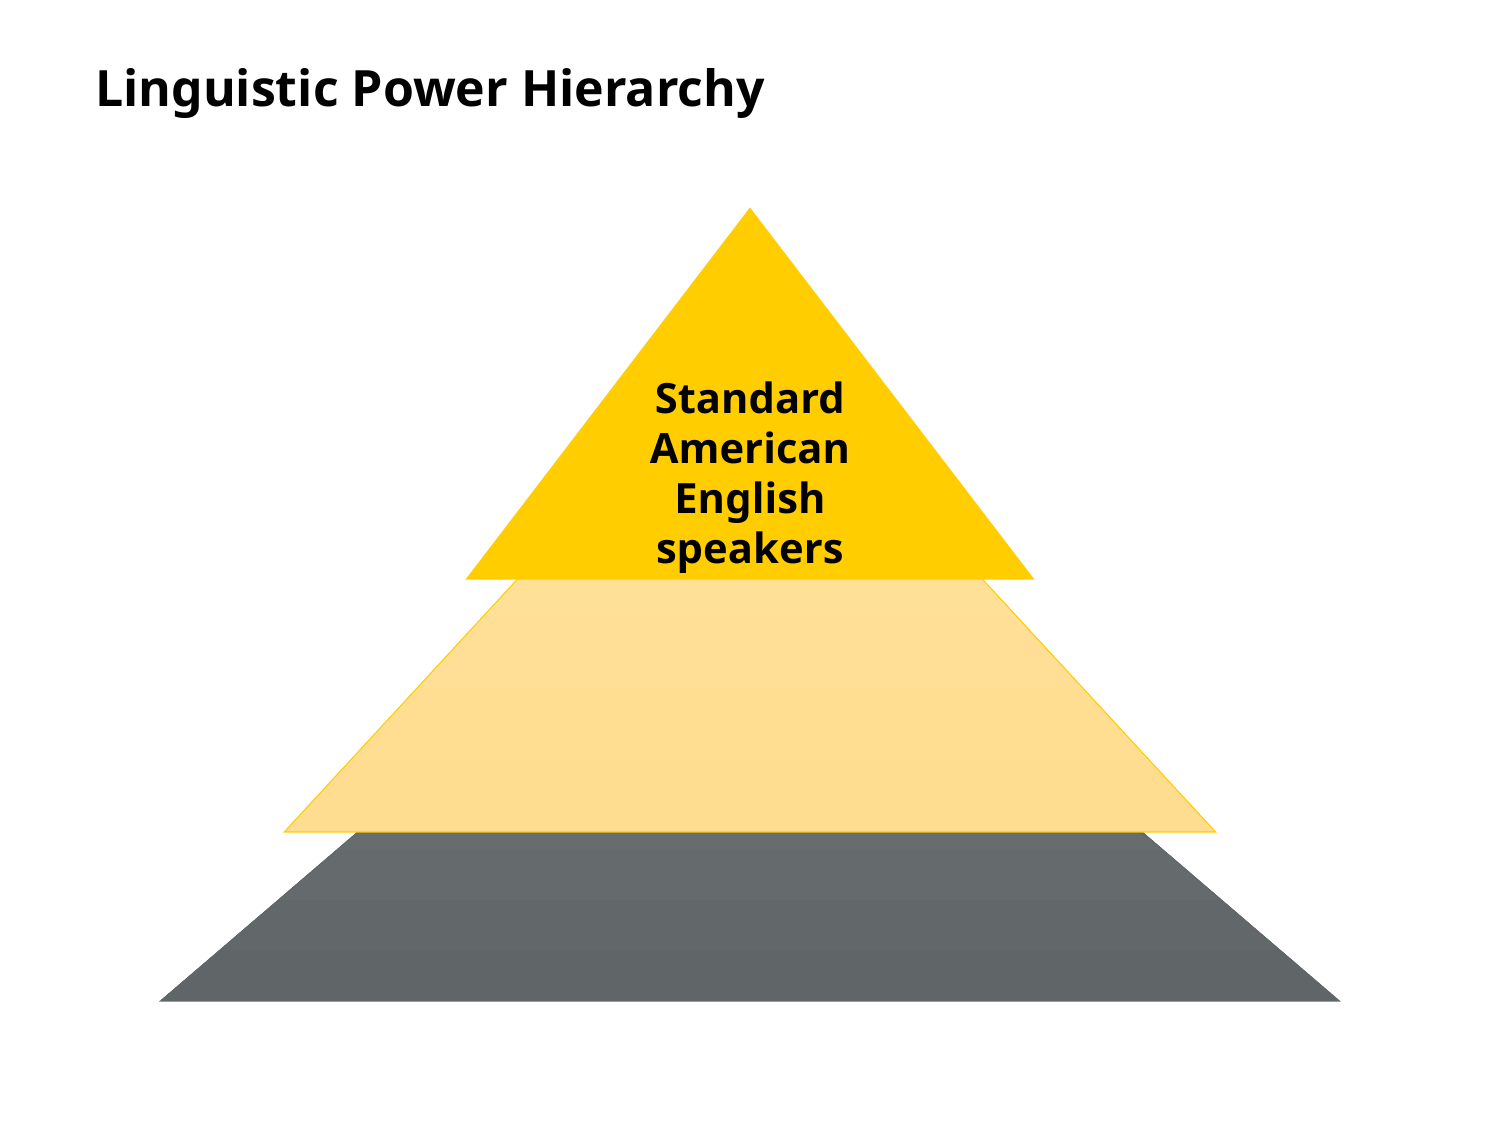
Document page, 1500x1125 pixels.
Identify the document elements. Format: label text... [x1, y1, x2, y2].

text_box [159, 833, 1341, 1002]
text_box Standard American English speakers [463, 205, 1037, 581]
text_box [283, 581, 1217, 833]
text_box Linguistic Power Hierarchy [80, 48, 780, 124]
